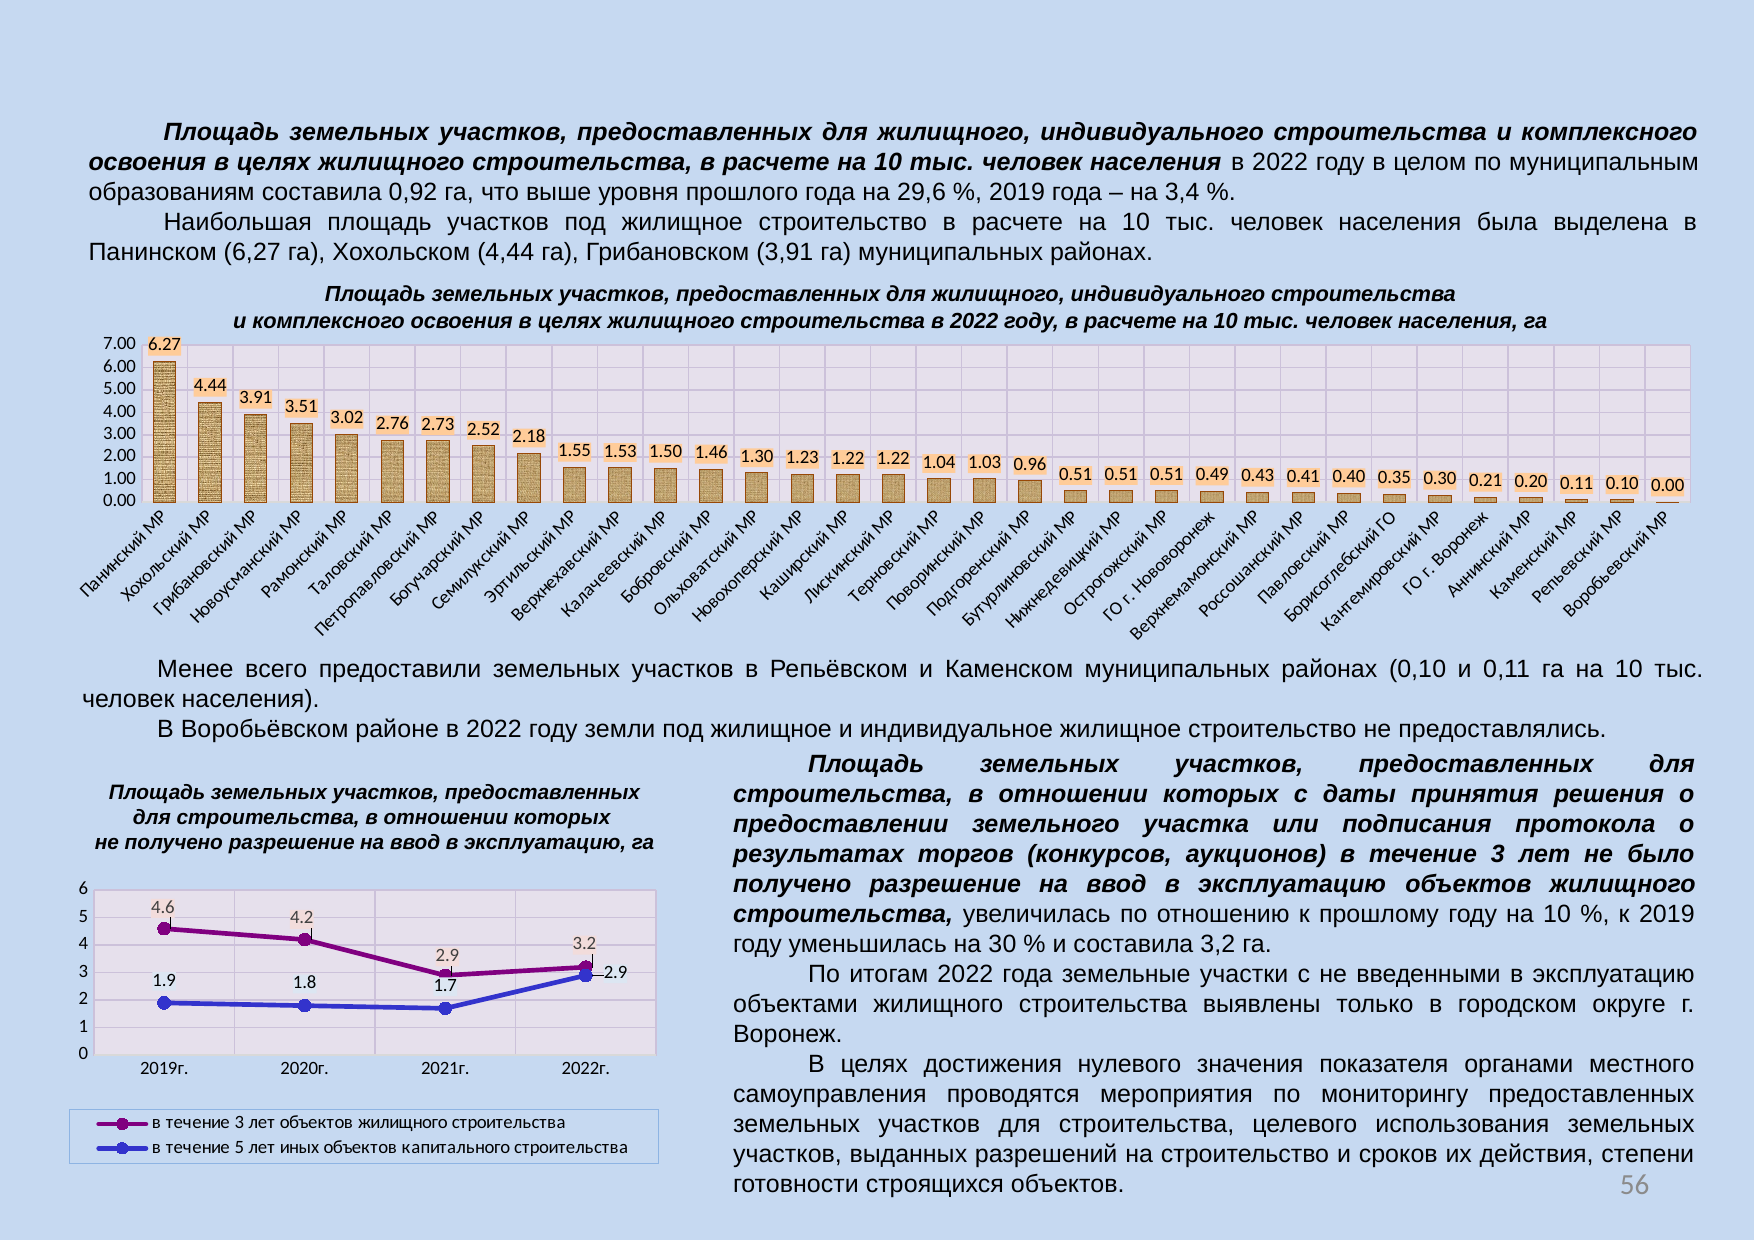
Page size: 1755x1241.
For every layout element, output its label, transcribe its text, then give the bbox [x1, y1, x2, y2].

text_box Площадь земельных участков, предоставленных для жилищного, индивидуального строительства и комплексного освоения в целях жилищного строительства в 2022 году, в расчете на 10 тыс. человек населения, га [218, 303, 1570, 326]
text_box Площадь земельных участков, предоставленных для жилищного, индивидуального строительства и комплексного освоения в целях жилищного строительства, в расчете на 10 тыс. человек населения в 2022 году в целом по муниципальным образованиям составила 0,92 га, что выше уровня прошлого года на 29,6 %, 2019 года – на 3,4 %. Наибольшая площадь участков под жилищное строительство в расчете на 10 тыс. человек населения была выделена в Панинском (6,27 га), Хохольском (4,44 га), Грибановском (3,91 га) муниципальных районах. [73, 108, 1715, 303]
chart [37, 811, 681, 1217]
text_box Площадь земельных участков, предоставленных для строительства, в отношении которых с даты принятия решения о предоставлении земельного участка или подписания протокола о результатах торгов (конкурсов, аукционов) в течение 3 лет не было получено разрешение на ввод в эксплуатацию объектов жилищного строительства, увеличилась по отношению к прошлому году на 10 %, к 2019 году уменьшилась на 30 % и составила 3,2 га. По итогам 2022 года земельные участки с не введенными в эксплуатацию объектами жилищного строительства выявлены только в городском округе г. Воронеж. В целях достижения нулевого значения показателя органами местного самоуправления проводятся мероприятия по мониторингу предоставленных земельных участков для строительства, целевого использования земельных участков, выданных разрешений на строительство и сроков их действия, степени готовности строящихся объектов. [718, 781, 1711, 1235]
chart [59, 328, 1714, 682]
text_box Площадь земельных участков, предоставленных для строительства, в отношении которых не получено разрешение на ввод в эксплуатацию, га [57, 771, 692, 861]
text_box Менее всего предоставили земельных участков в Репьёвском и Каменском муниципальных районах (0,10 и 0,11 га на 10 тыс. человек населения). В Воробьёвском районе в 2022 году земли под жилищное и индивидуальное жилищное строительство не предоставлялись. [67, 688, 1721, 781]
